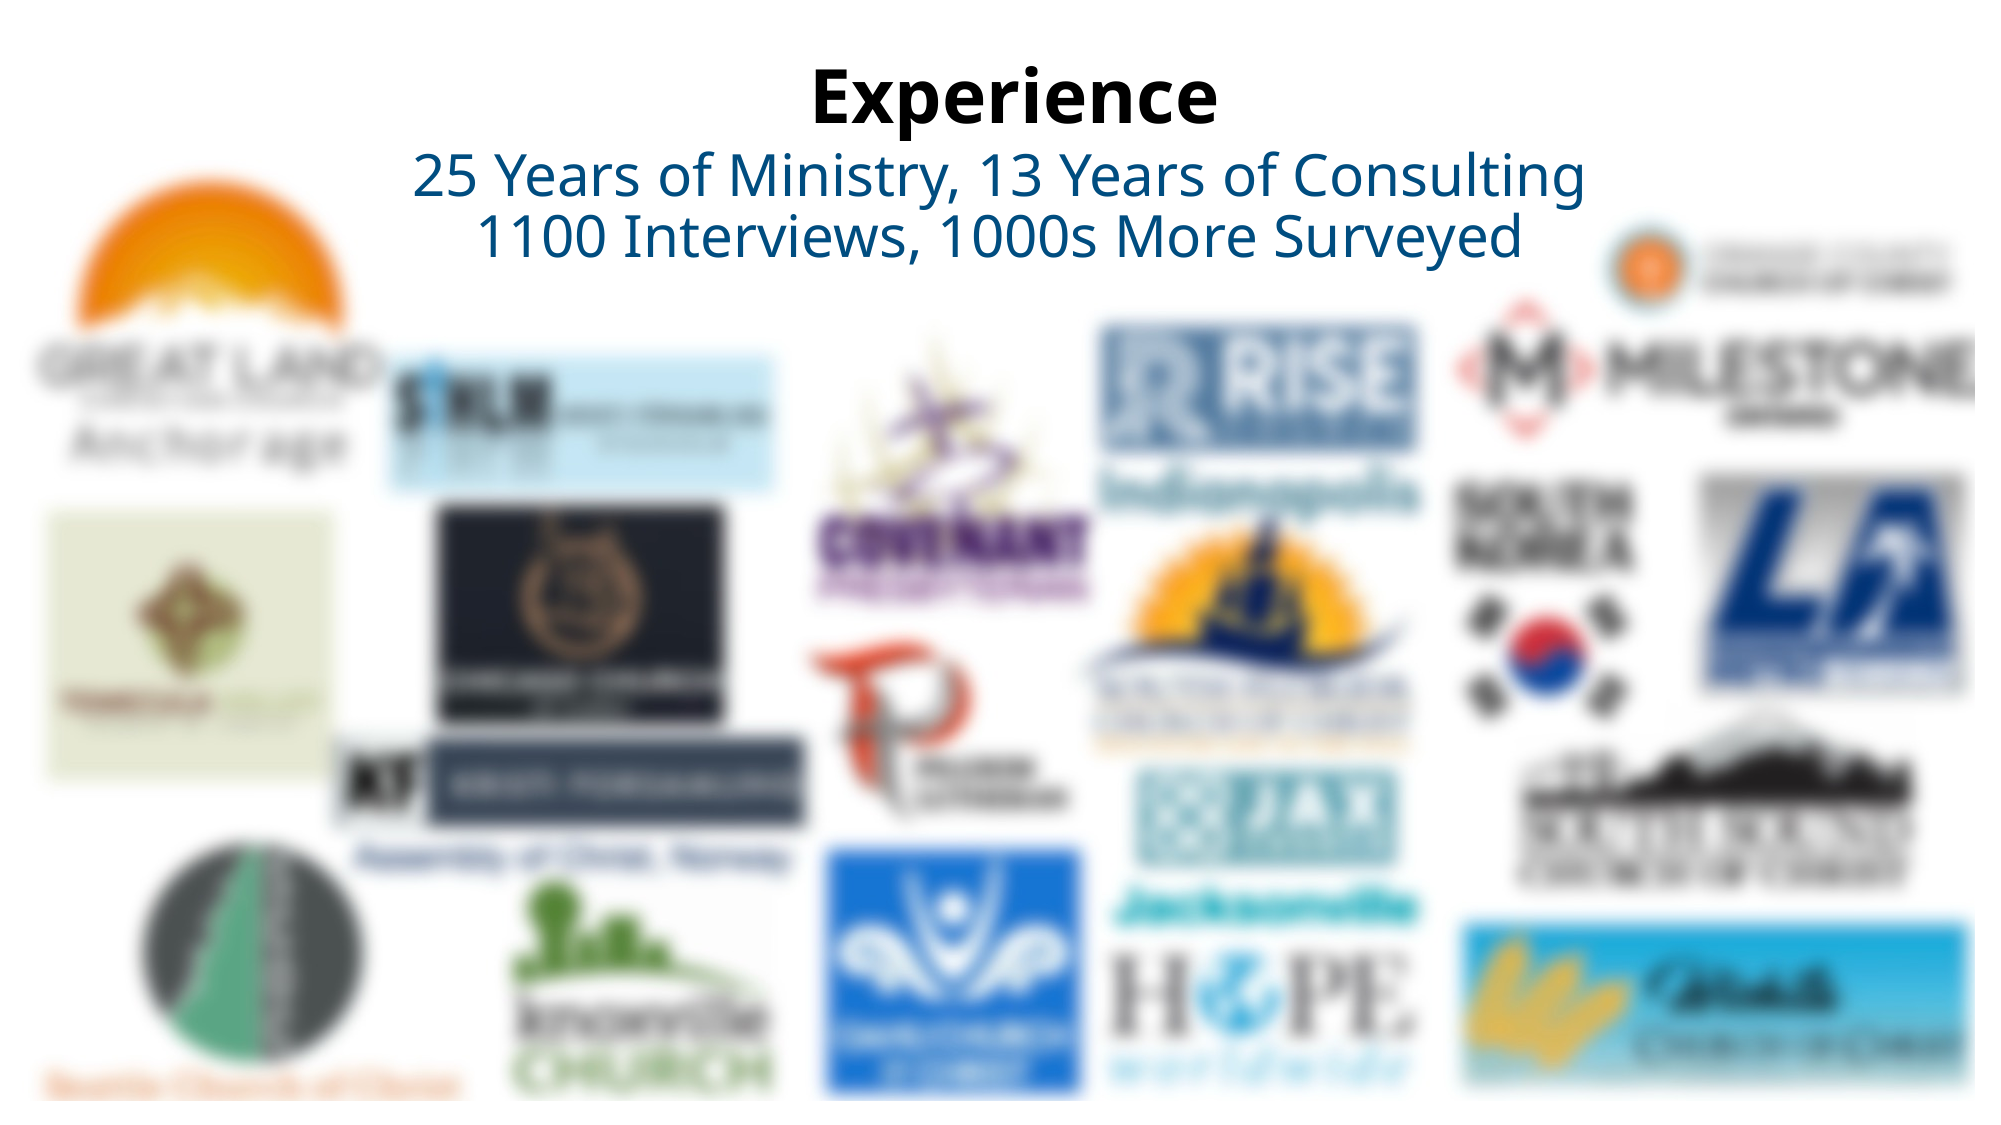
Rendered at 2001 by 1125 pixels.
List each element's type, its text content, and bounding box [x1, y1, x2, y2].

text_box Experience [806, 45, 1223, 126]
picture [0, 126, 1976, 1101]
